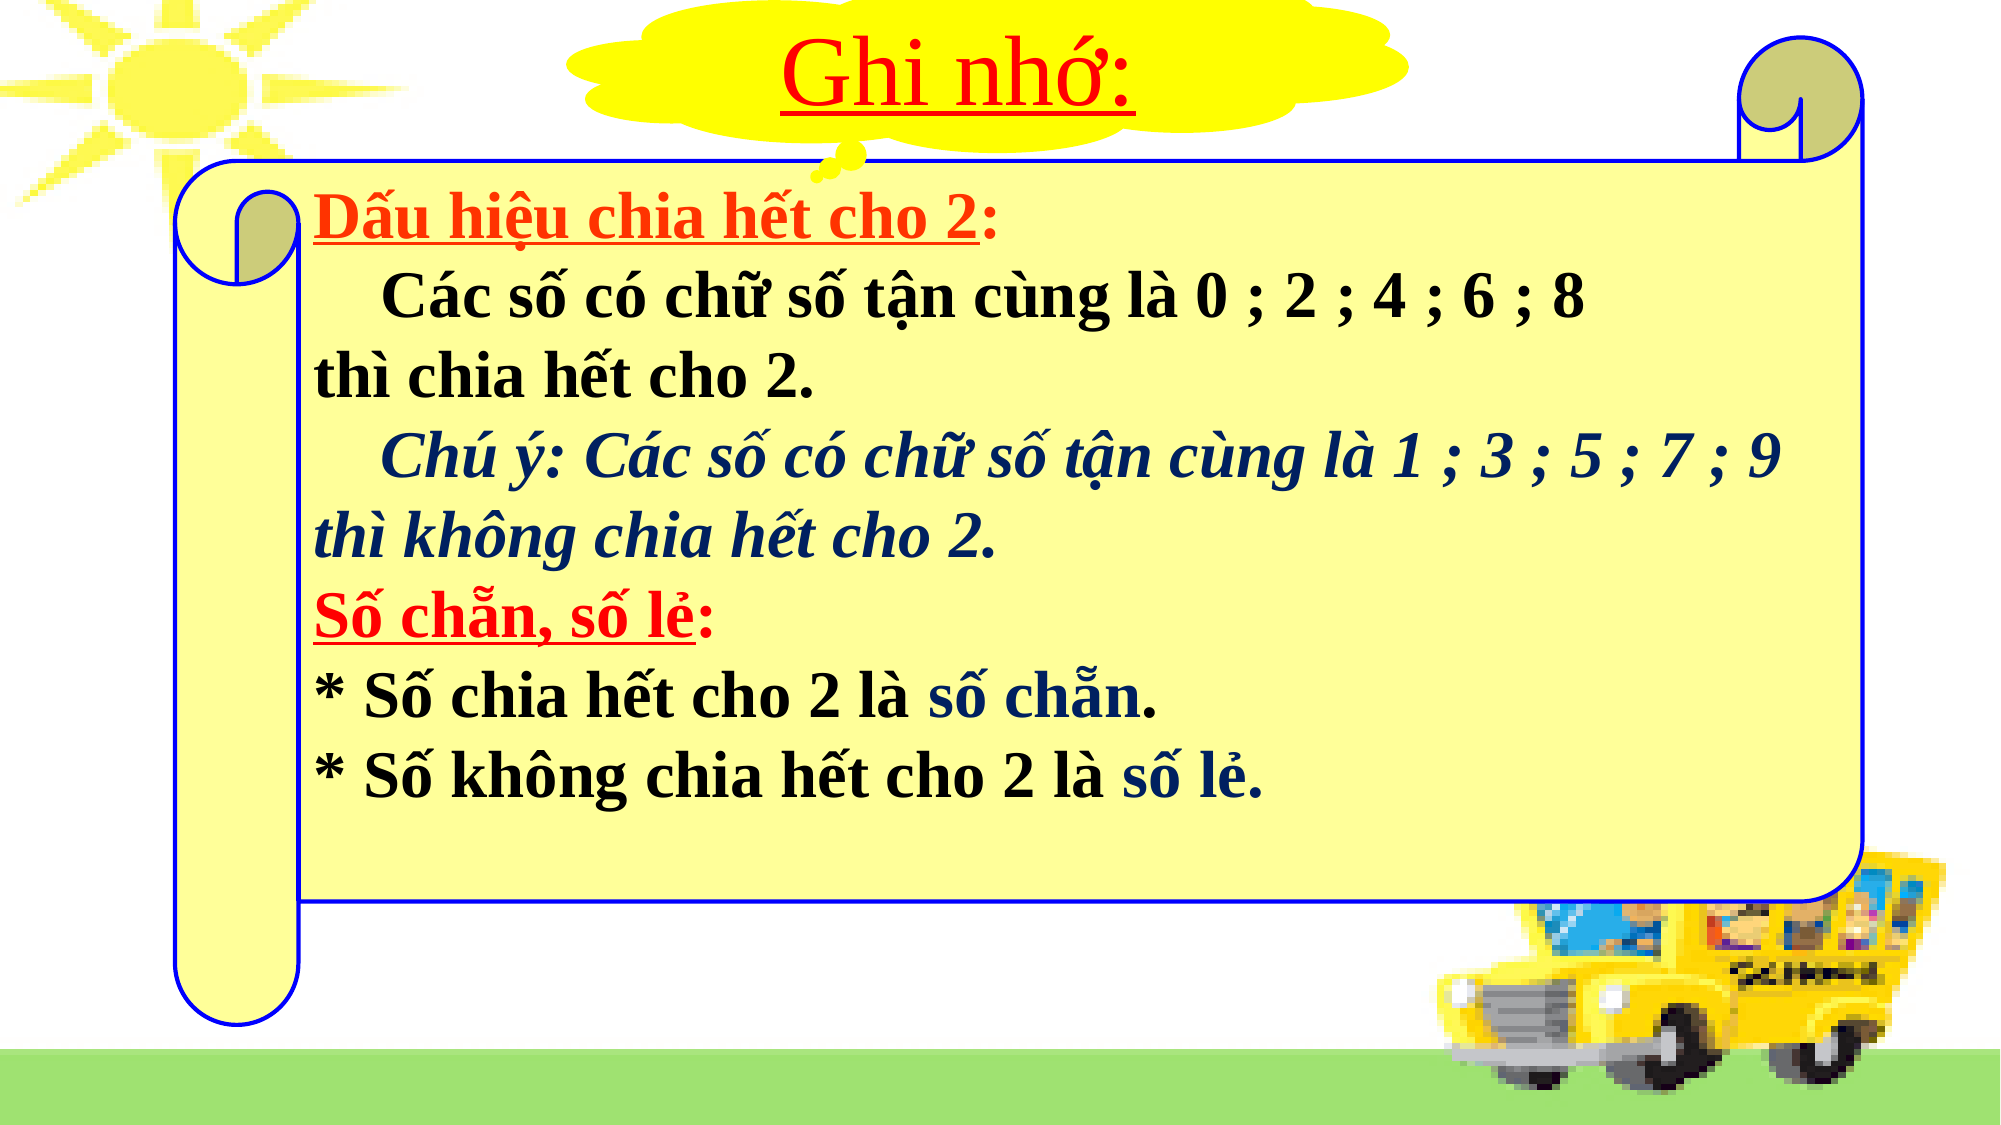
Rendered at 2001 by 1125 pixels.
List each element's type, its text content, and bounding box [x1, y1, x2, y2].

text_box Ghi nhớ: [568, 0, 1407, 182]
text_box Dấu hiệu chia hết cho 2: Các số có chữ số tận cùng là 0 ; 2 ; 4 ; 6 ; 8 thì chia hết cho 2. Chú ý: Các số có chữ số tận cùng là 1 ; 3 ; 5 ; 7 ; 9 thì không chia hết cho 2. Số chẵn, số lẻ: * Số chia hết cho 2 là số chẵn. * Số không chia hết cho 2 là số lẻ. [174, 37, 1863, 1025]
picture [0, 0, 2001, 1125]
